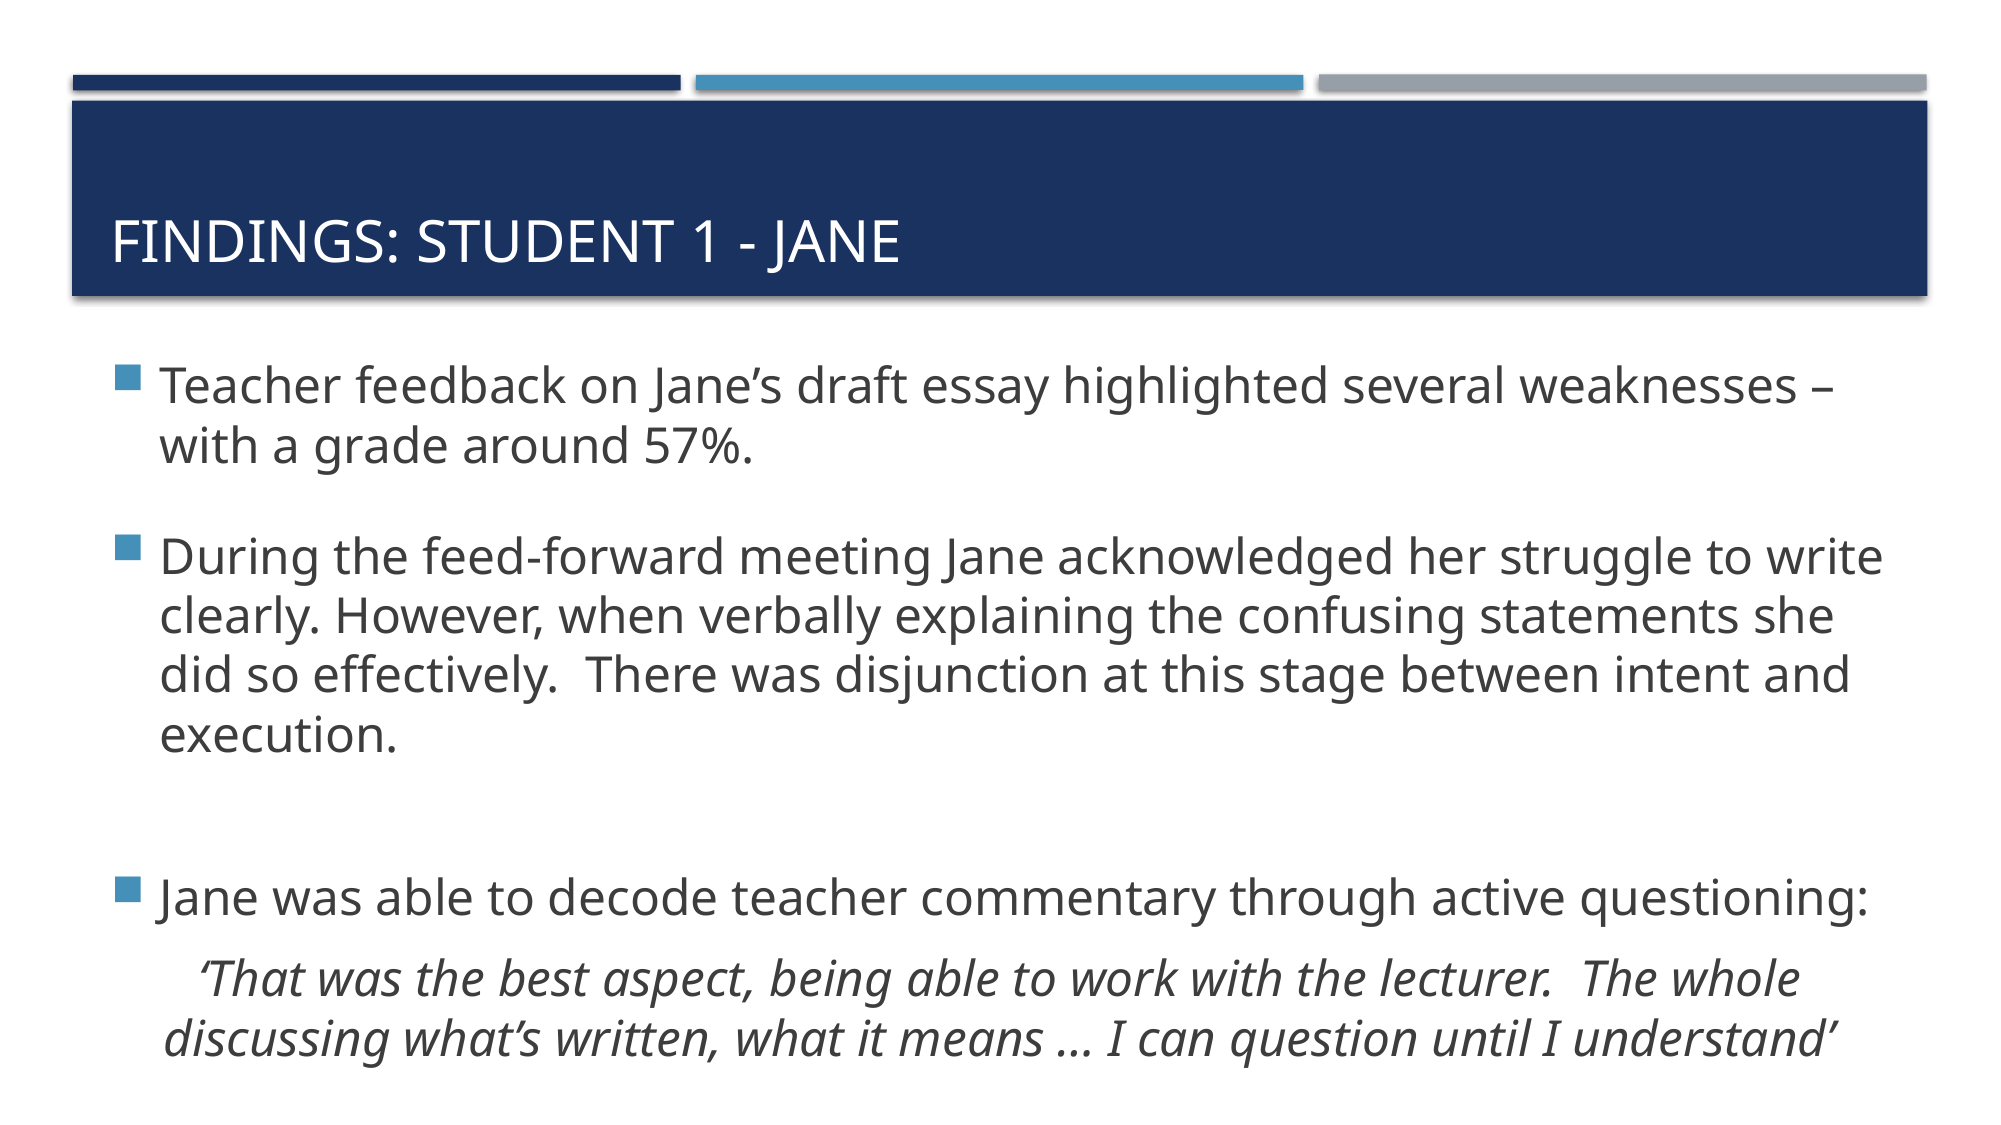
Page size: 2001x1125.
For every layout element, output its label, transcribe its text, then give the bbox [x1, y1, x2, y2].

list Teacher feedback on Jane’s draft essay highlighted several weaknesses – with a grade around 57%. During the feed-forward meeting Jane acknowledged her struggle to write clearly. However, when verbally explaining the confusing statements she did so effectively. There was disjunction at this stage between intent and execution. Jane was able to decode teacher commentary through active questioning: ‘That was the best aspect, being able to work with the lecturer. The whole discussing what’s written, what it means … I can question until I understand’ [95, 346, 1905, 1089]
title FINDINGs: Student 1 - Jane [95, 115, 1905, 282]
